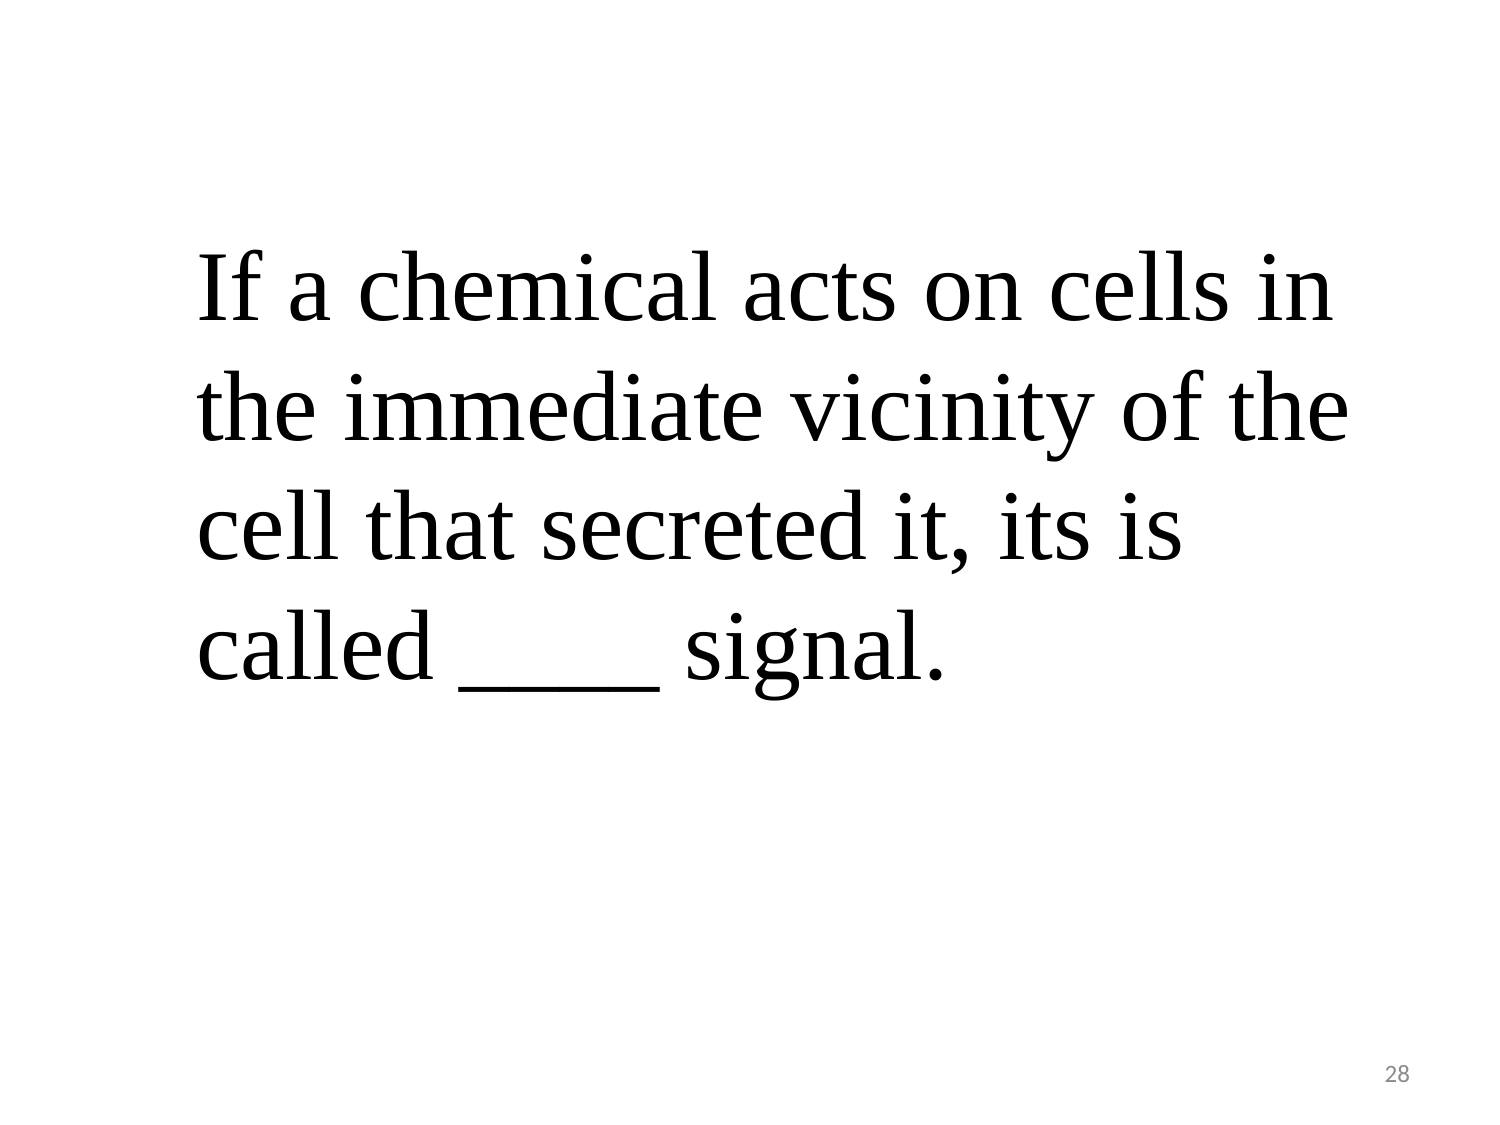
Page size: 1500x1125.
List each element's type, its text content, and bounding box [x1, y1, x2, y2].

list If a chemical acts on cells in the immediate vicinity of the cell that secreted it, its is called ____ signal. [125, 212, 1400, 888]
slide_number 28 [1074, 1042, 1425, 1103]
